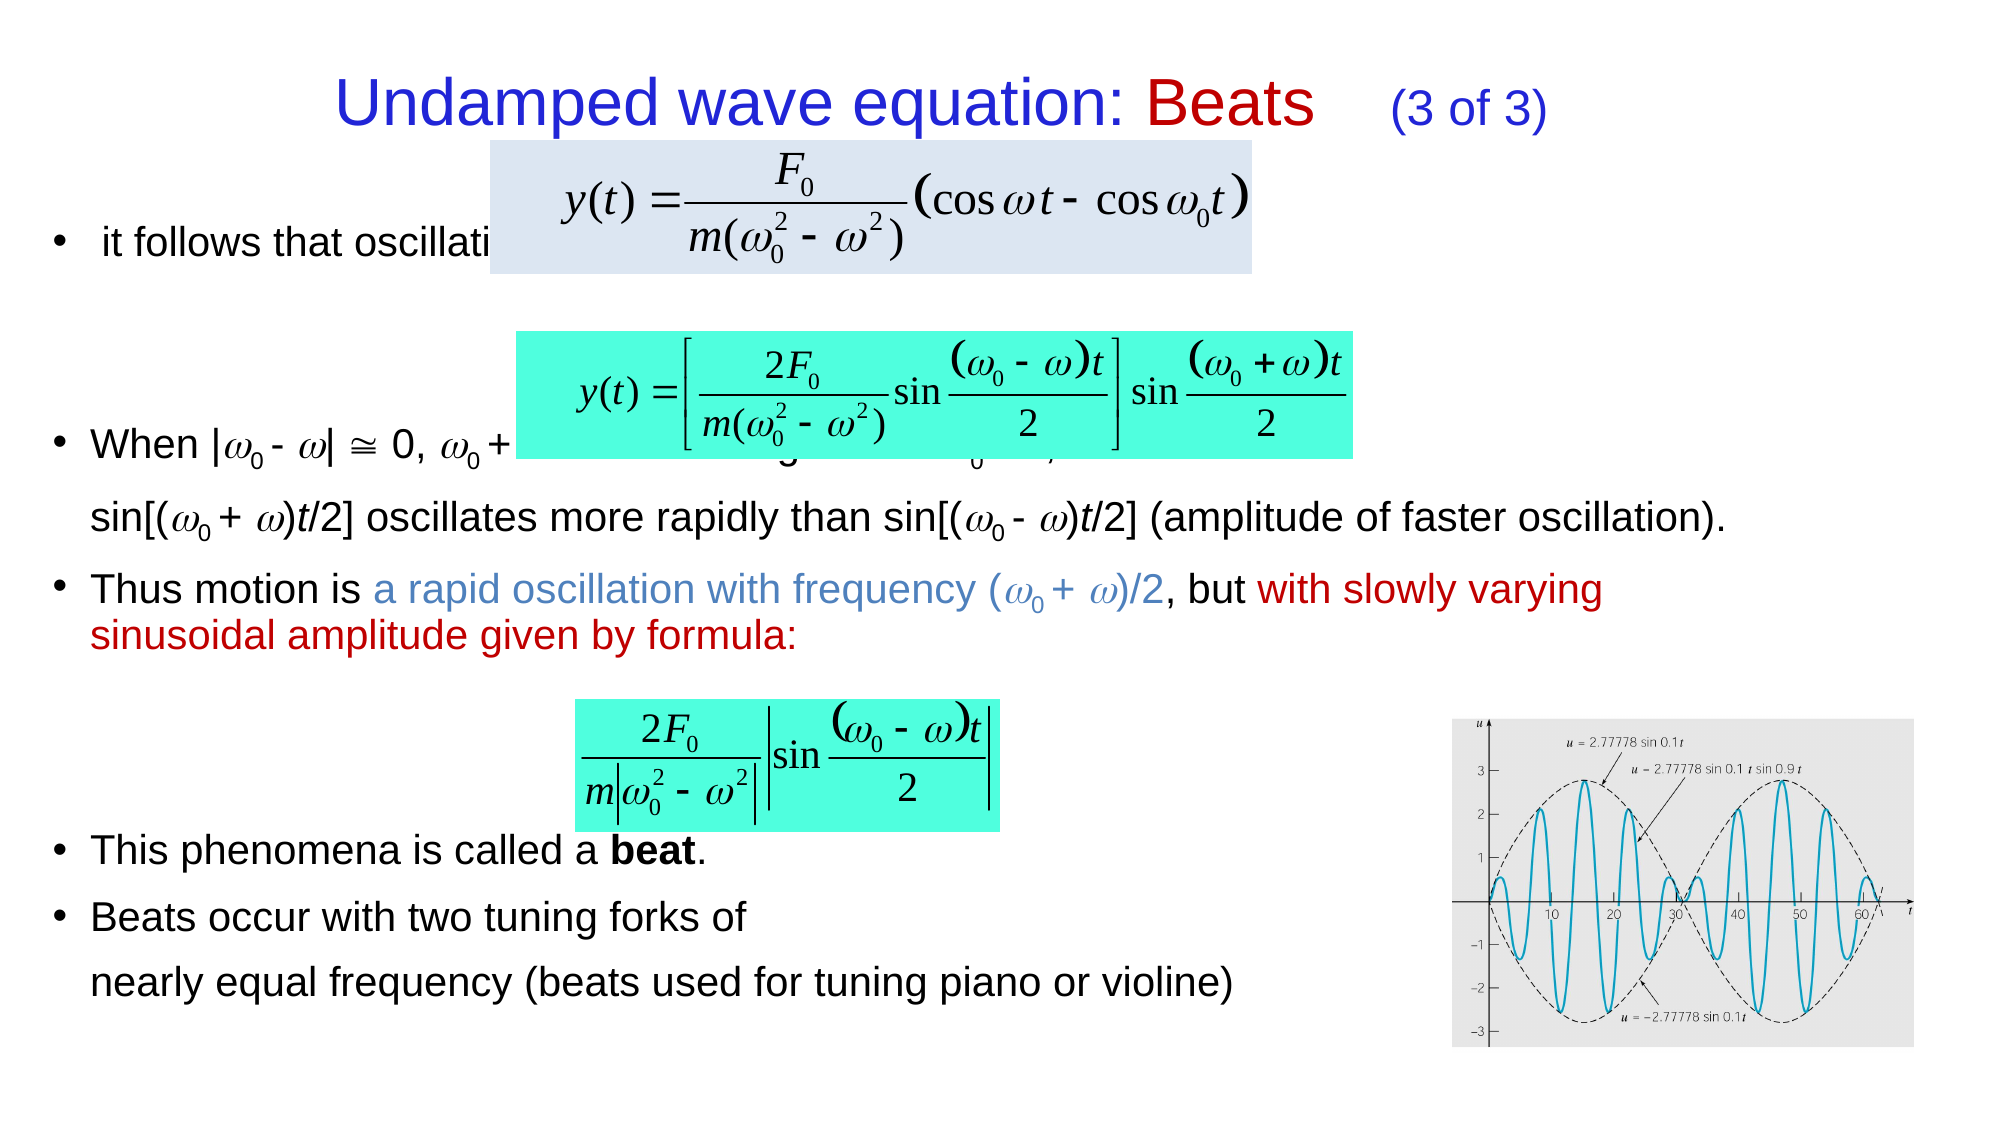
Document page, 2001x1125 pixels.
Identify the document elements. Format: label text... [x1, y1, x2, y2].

list it follows that oscillations are described by the formula: When |0 - |  0, 0 +  is much larger than 0 - , and sin[(0 + )t/2] oscillates more rapidly than sin[(0 - )t/2] (amplitude of faster oscillation). Thus motion is a rapid oscillation with frequency (0 + )/2, but with slowly varying sinusoidal amplitude given by formula: This phenomena is called a beat. Beats occur with two tuning forks of nearly equal frequency (beats used for tuning piano or violine) [52, 220, 1766, 1111]
title Undamped wave equation: Beats (3 of 3) [334, 0, 1666, 220]
picture [1452, 715, 1914, 1054]
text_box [489, 139, 1252, 275]
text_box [574, 698, 1001, 832]
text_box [515, 330, 1354, 459]
